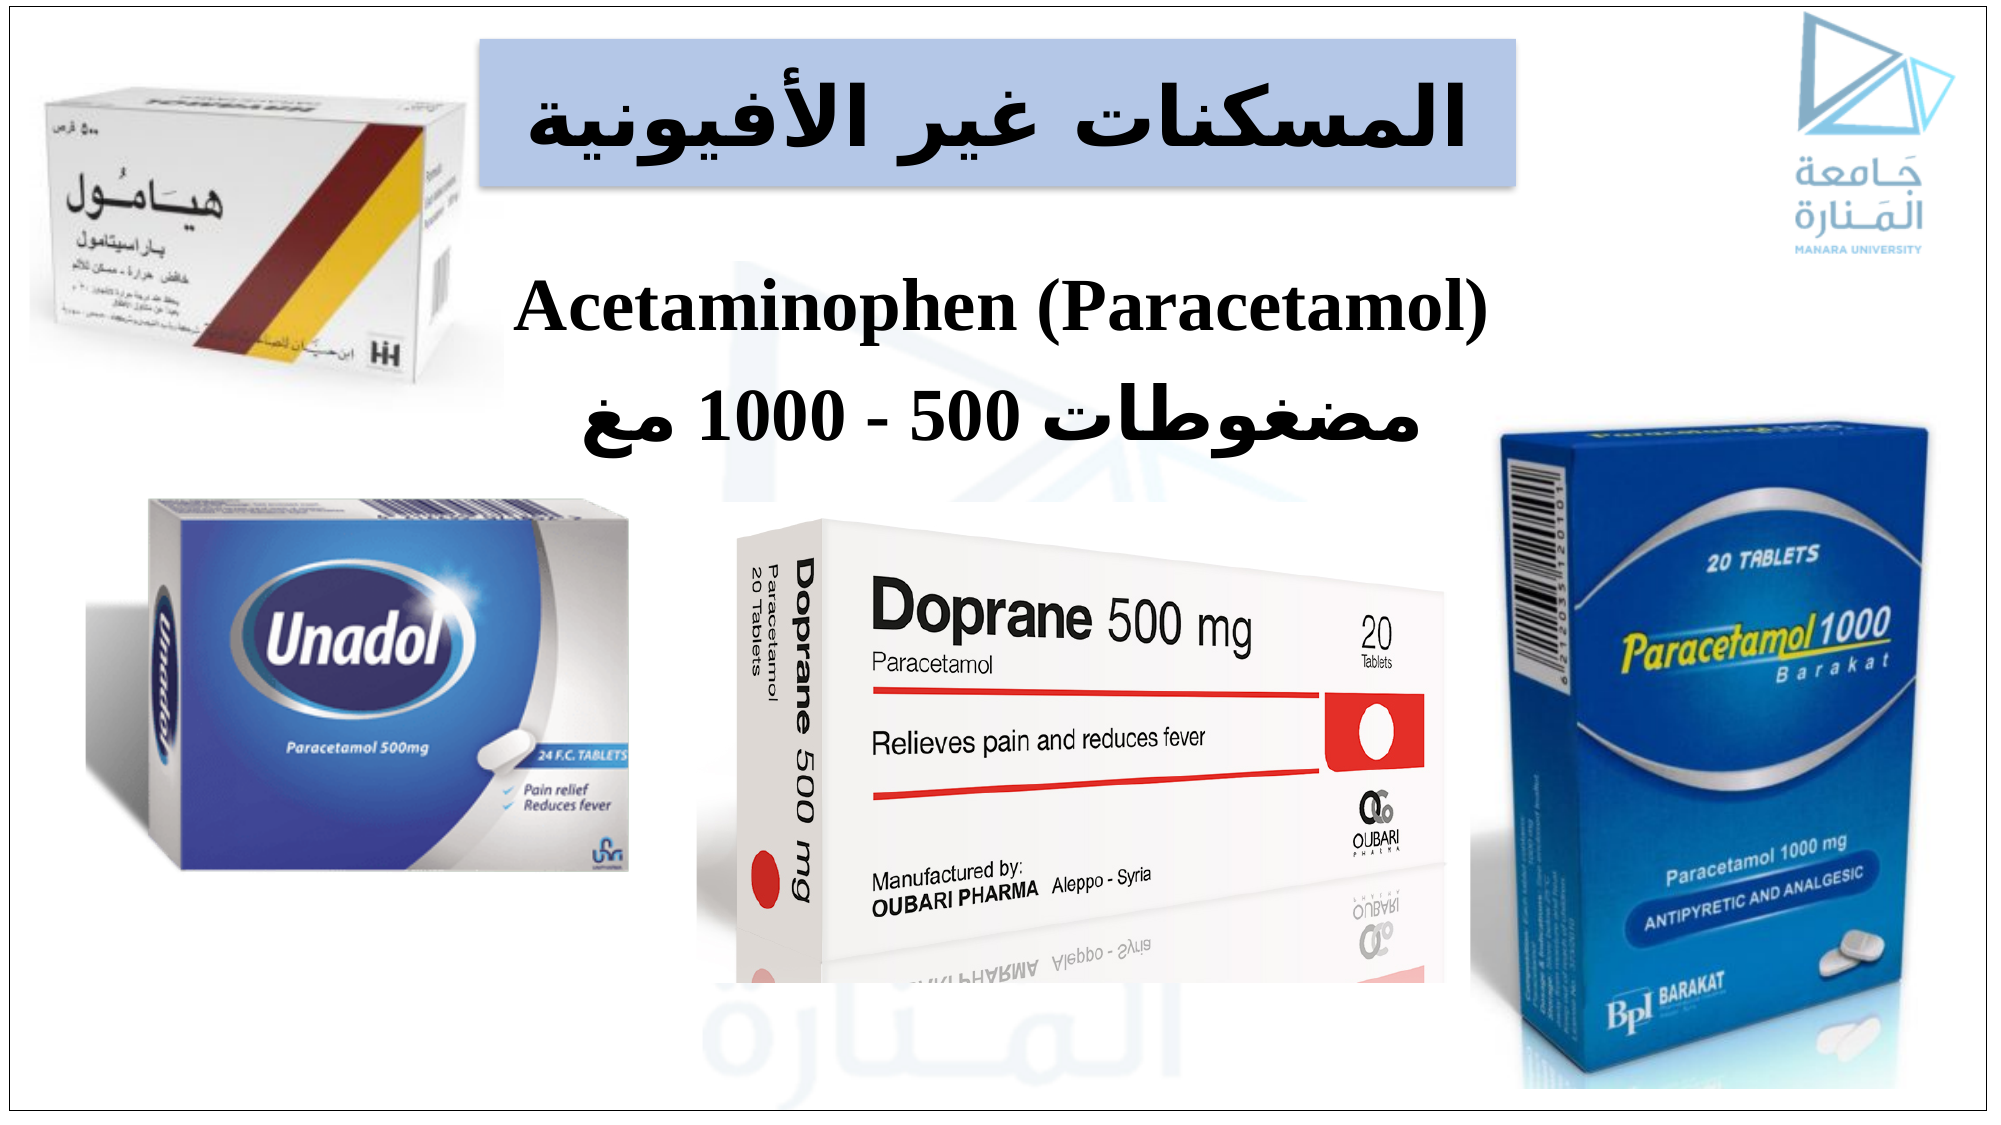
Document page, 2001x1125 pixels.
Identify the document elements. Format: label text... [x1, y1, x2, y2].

picture [1470, 396, 1955, 1089]
picture [1736, 6, 1987, 264]
text_box المسكنات غير الأفيونية [478, 38, 1517, 188]
text_box [1330, 264, 1987, 1111]
text_box [8, 6, 1736, 1111]
picture [85, 261, 1456, 1111]
text_box Acetaminophen (Paracetamol) مضغوطات 500 - 1000 مغ [86, 248, 1919, 463]
picture [29, 83, 504, 413]
